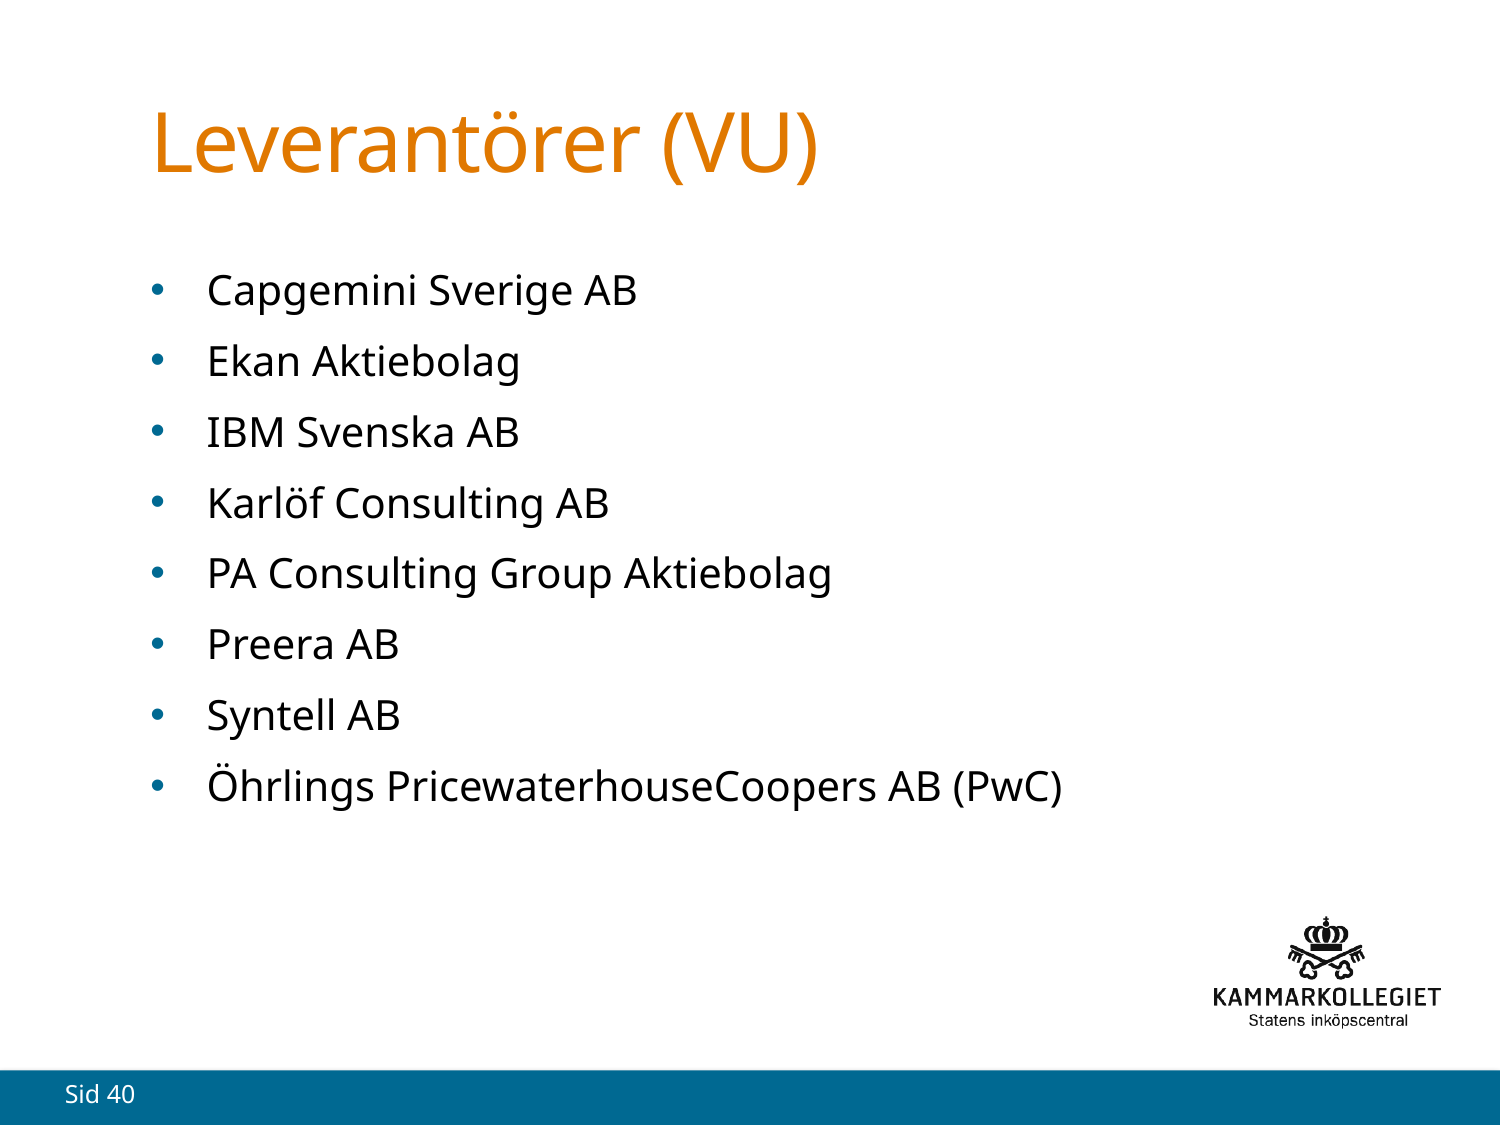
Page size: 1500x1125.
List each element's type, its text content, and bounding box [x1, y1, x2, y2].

title Leverantörer (VU) [135, 45, 1444, 233]
picture [1210, 911, 1444, 1037]
list Capgemini Sverige AB Ekan Aktiebolag IBM Svenska AB Karlöf Consulting AB PA Consulting Group Aktiebolag Preera AB Syntell AB Öhrlings PricewaterhouseCoopers AB (PwC) [135, 256, 1178, 907]
